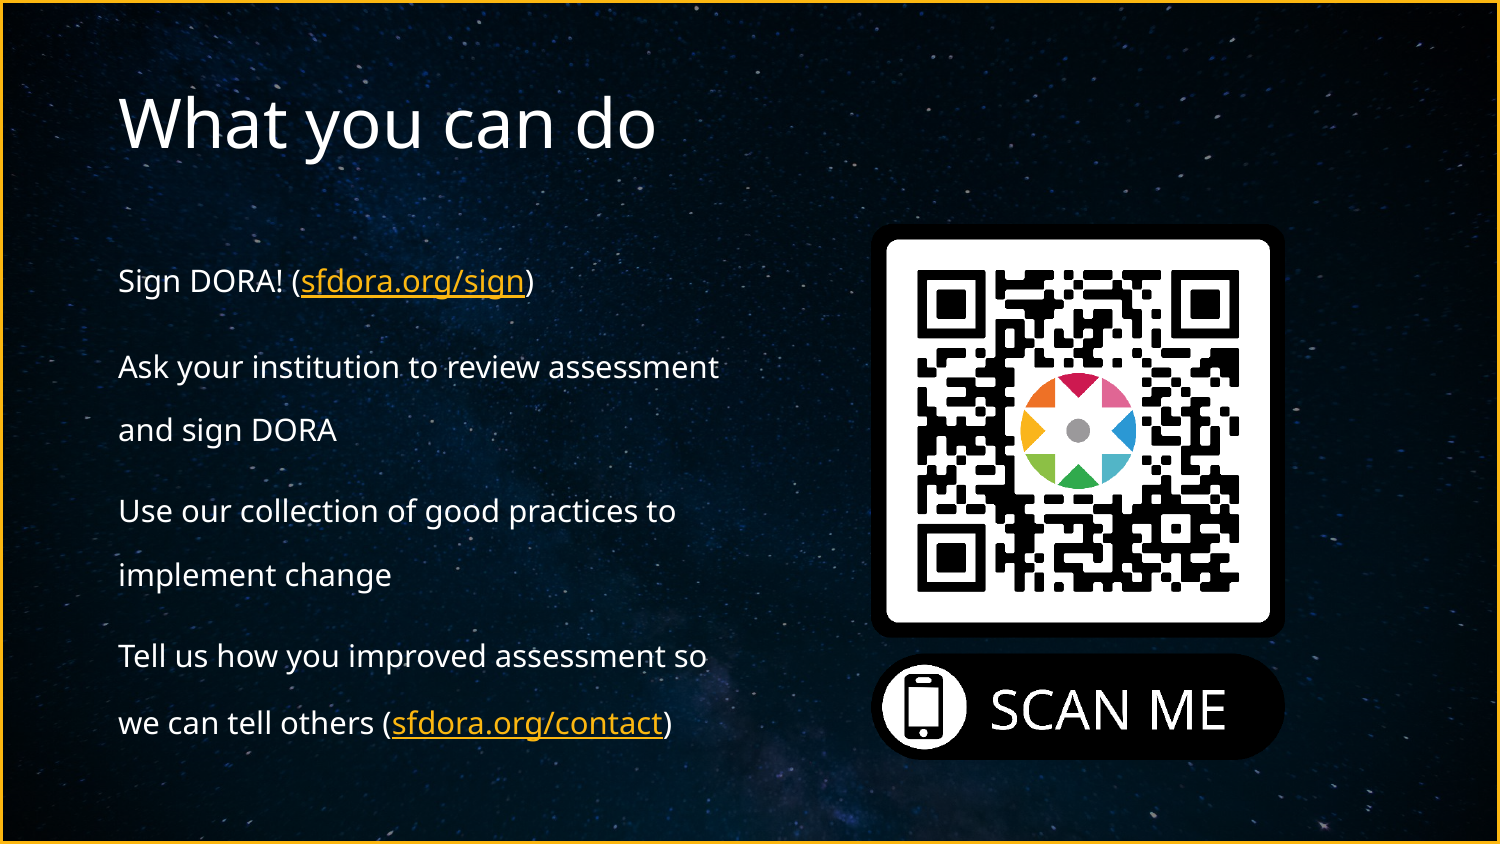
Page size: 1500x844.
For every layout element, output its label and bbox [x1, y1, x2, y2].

text_box [0, 0, 1500, 844]
list [871, 224, 1285, 760]
